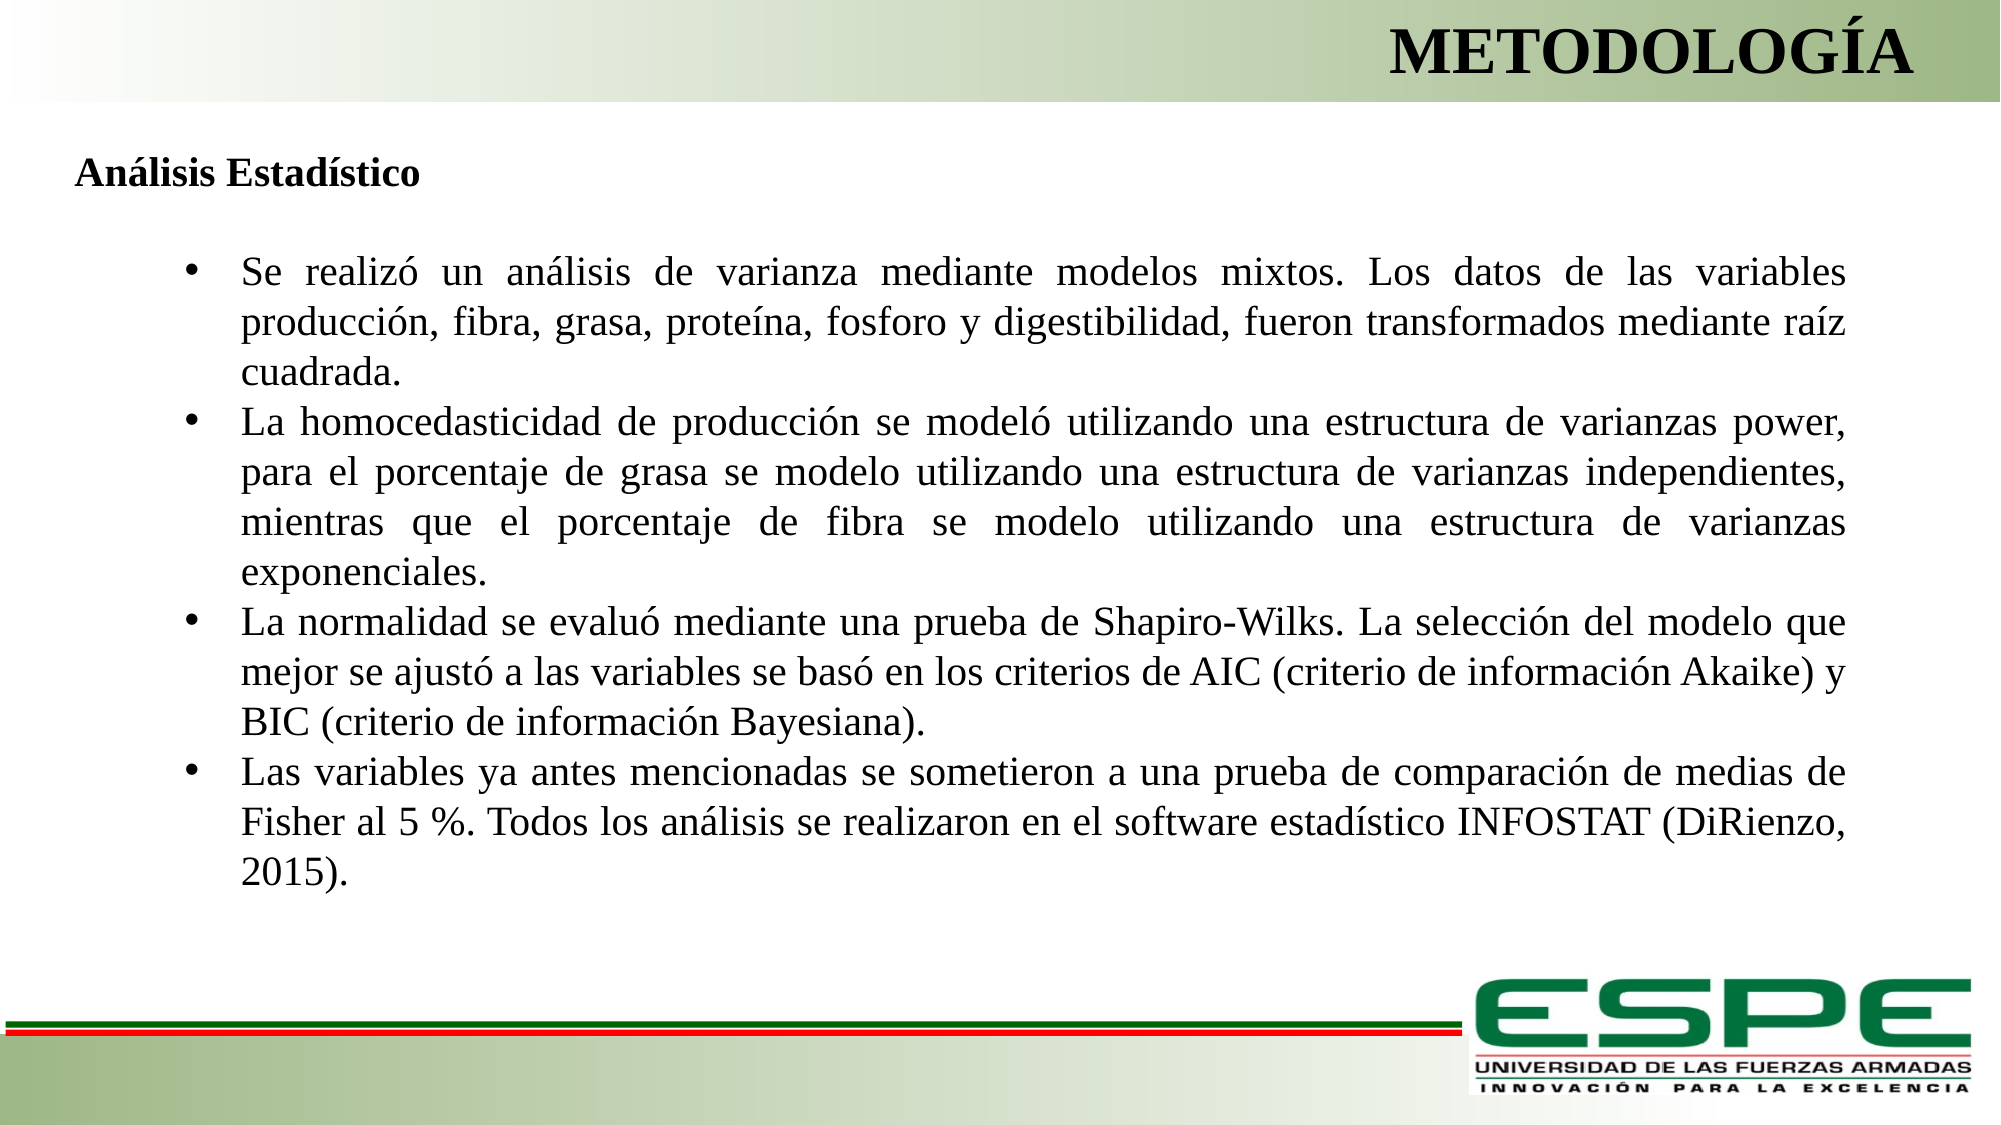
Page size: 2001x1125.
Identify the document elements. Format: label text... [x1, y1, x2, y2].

title METODOLOGÍA [1213, 0, 1930, 74]
text_box Análisis Estadístico [59, 137, 477, 203]
picture [1469, 975, 1977, 1096]
text_box Se realizó un análisis de varianza mediante modelos mixtos. Los datos de las variables producción, fibra, grasa, proteína, fosforo y digestibilidad, fueron transformados mediante raíz cuadrada. La homocedasticidad de producción se modeló utilizando una estructura de varianzas power, para el porcentaje de grasa se modelo utilizando una estructura de varianzas independientes, mientras que el porcentaje de fibra se modelo utilizando una estructura de varianzas exponenciales. La normalidad se evaluó mediante una prueba de Shapiro-Wilks. La selección del modelo que mejor se ajustó a las variables se basó en los criterios de AIC (criterio de información Akaike) y BIC (criterio de información Bayesiana). Las variables ya antes mencionadas se sometieron a una prueba de comparación de medias de Fisher al 5 %. Todos los análisis se realizaron en el software estadístico INFOSTAT (DiRienzo, 2015). [169, 236, 1863, 949]
